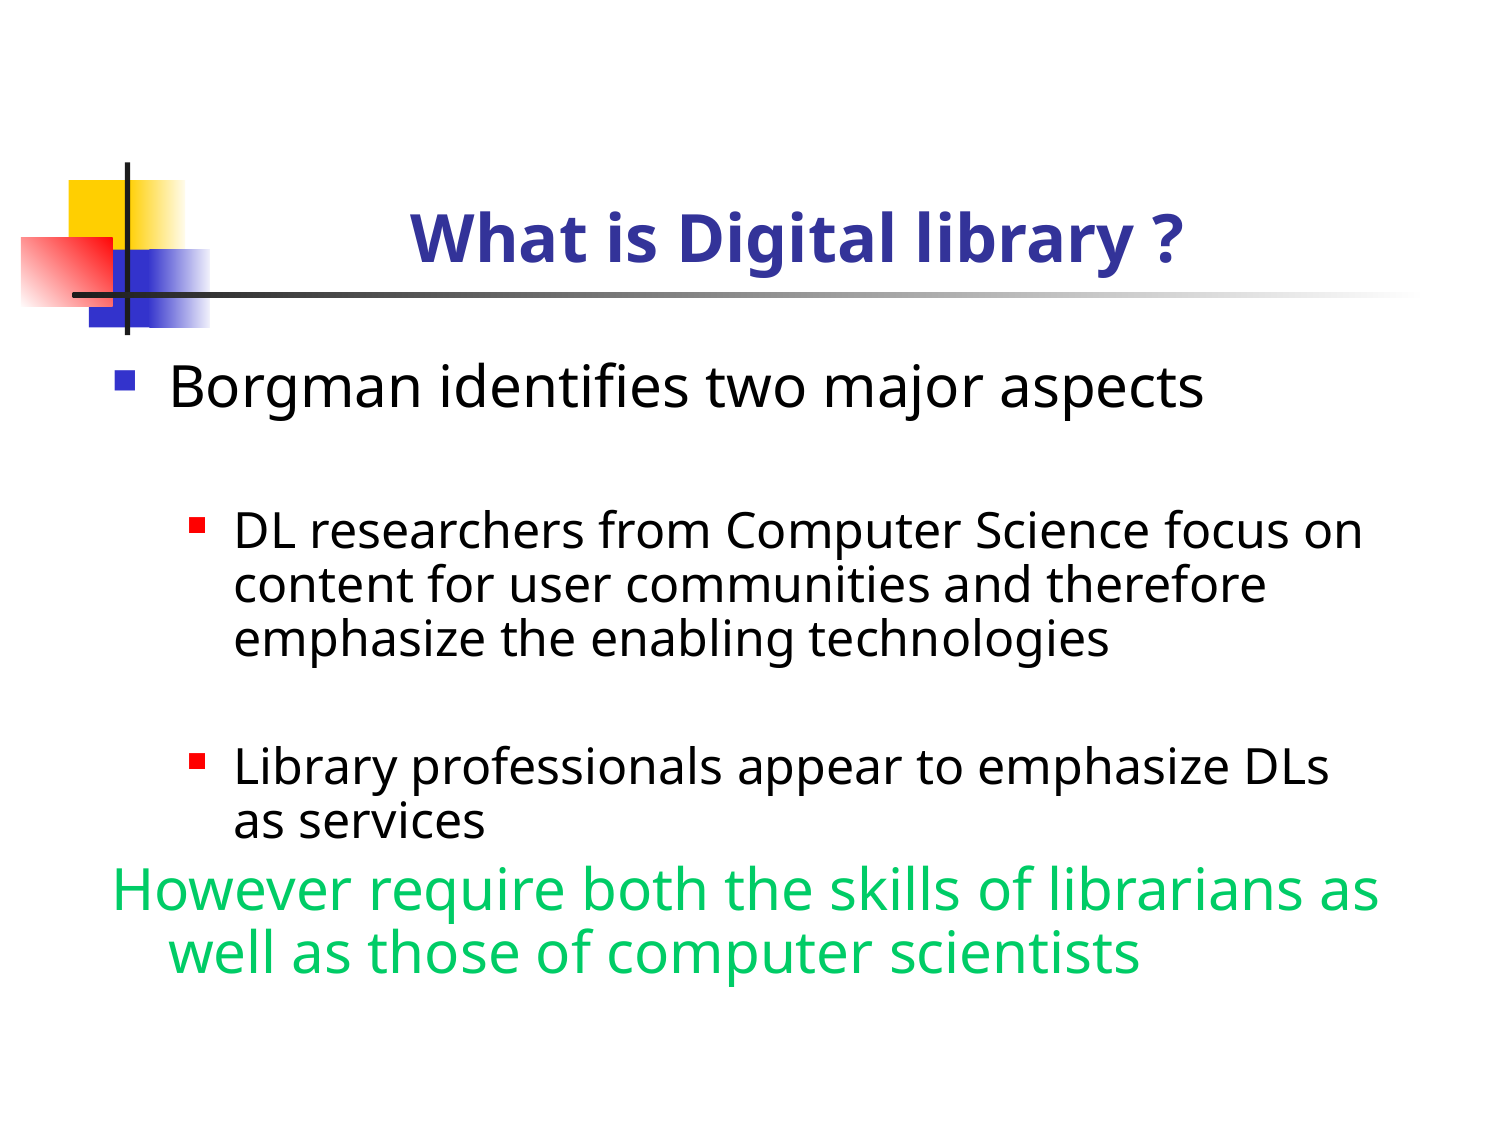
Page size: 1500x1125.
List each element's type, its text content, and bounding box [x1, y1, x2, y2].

title What is Digital library ? [188, 101, 1468, 289]
list Borgman identifies two major aspects DL researchers from Computer Science focus on content for user communities and therefore emphasize the enabling technologies Library professionals appear to emphasize DLs as services However require both the skills of librarians as well as those of computer scientists [96, 349, 1404, 1026]
